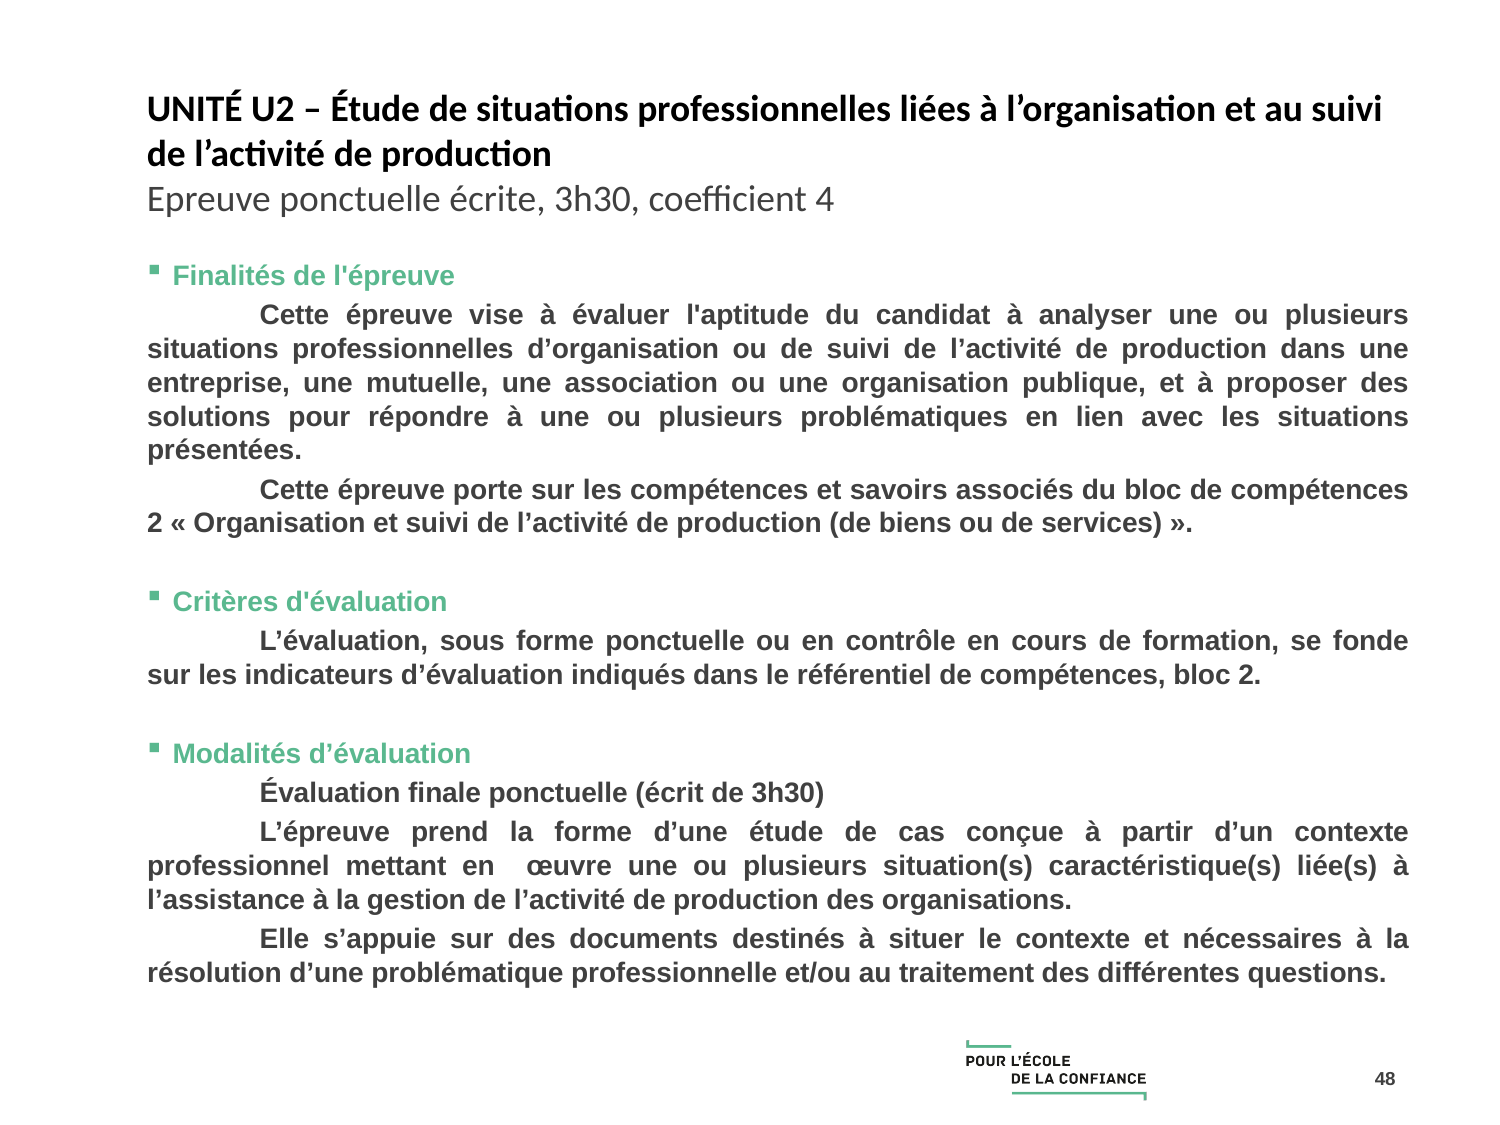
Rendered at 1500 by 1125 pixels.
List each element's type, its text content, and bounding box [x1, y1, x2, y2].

list Finalités de l'épreuve Cette épreuve vise à évaluer l'aptitude du candidat à analyser une ou plusieurs situations professionnelles d’organisation ou de suivi de l’activité de production dans une entreprise, une mutuelle, une association ou une organisation publique, et à proposer des solutions pour répondre à une ou plusieurs problématiques en lien avec les situations présentées. Cette épreuve porte sur les compétences et savoirs associés du bloc de compétences 2 « Organisation et suivi de l’activité de production (de biens ou de services) ». Critères d'évaluation L’évaluation, sous forme ponctuelle ou en contrôle en cours de formation, se fonde sur les indicateurs d’évaluation indiqués dans le référentiel de compétences, bloc 2. Modalités d’évaluation Évaluation finale ponctuelle (écrit de 3h30) L’épreuve prend la forme d’une étude de cas conçue à partir d’un contexte professionnel mettant en œuvre une ou plusieurs situation(s) caractéristique(s) liée(s) à l’assistance à la gestion de l’activité de production des organisations. Elle s’appuie sur des documents destinés à situer le contexte et nécessaires à la résolution d’une problématique professionnelle et/ou au traitement des différentes questions. [132, 249, 1425, 1052]
picture [952, 1052, 1160, 1113]
slide_number 48 [1336, 1048, 1411, 1109]
text_box UNITÉ U2 – Étude de situations professionnelles liées à l’organisation et au suivi de l’activité de production Epreuve ponctuelle écrite, 3h30, coefficient 4 [132, 77, 1425, 227]
